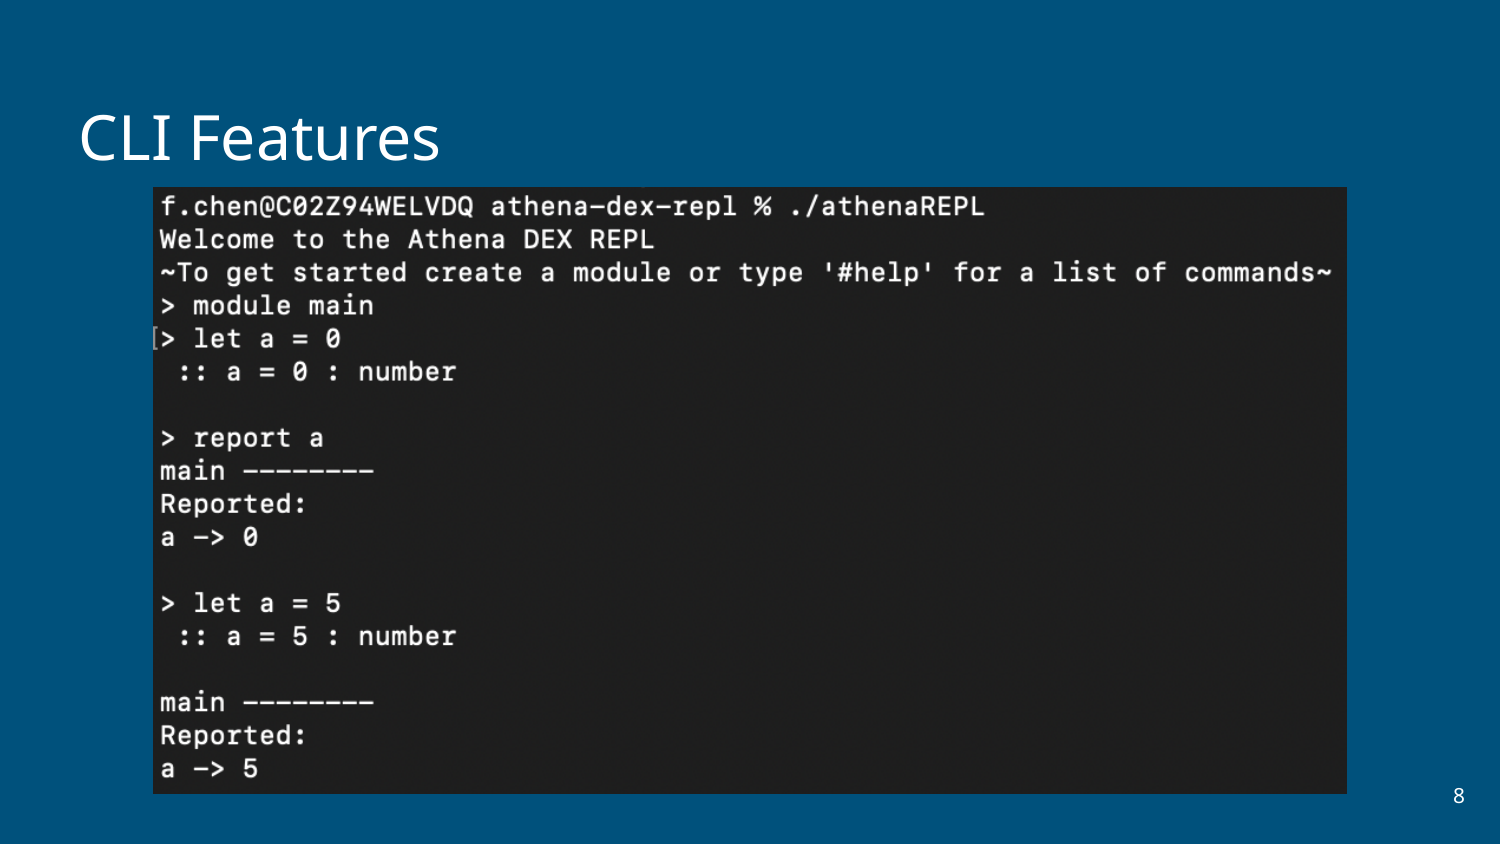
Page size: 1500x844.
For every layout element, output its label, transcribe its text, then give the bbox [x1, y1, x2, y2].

slide_number ‹#› [1389, 764, 1480, 830]
picture [154, 188, 1346, 793]
title CLI Features [63, 75, 1437, 188]
